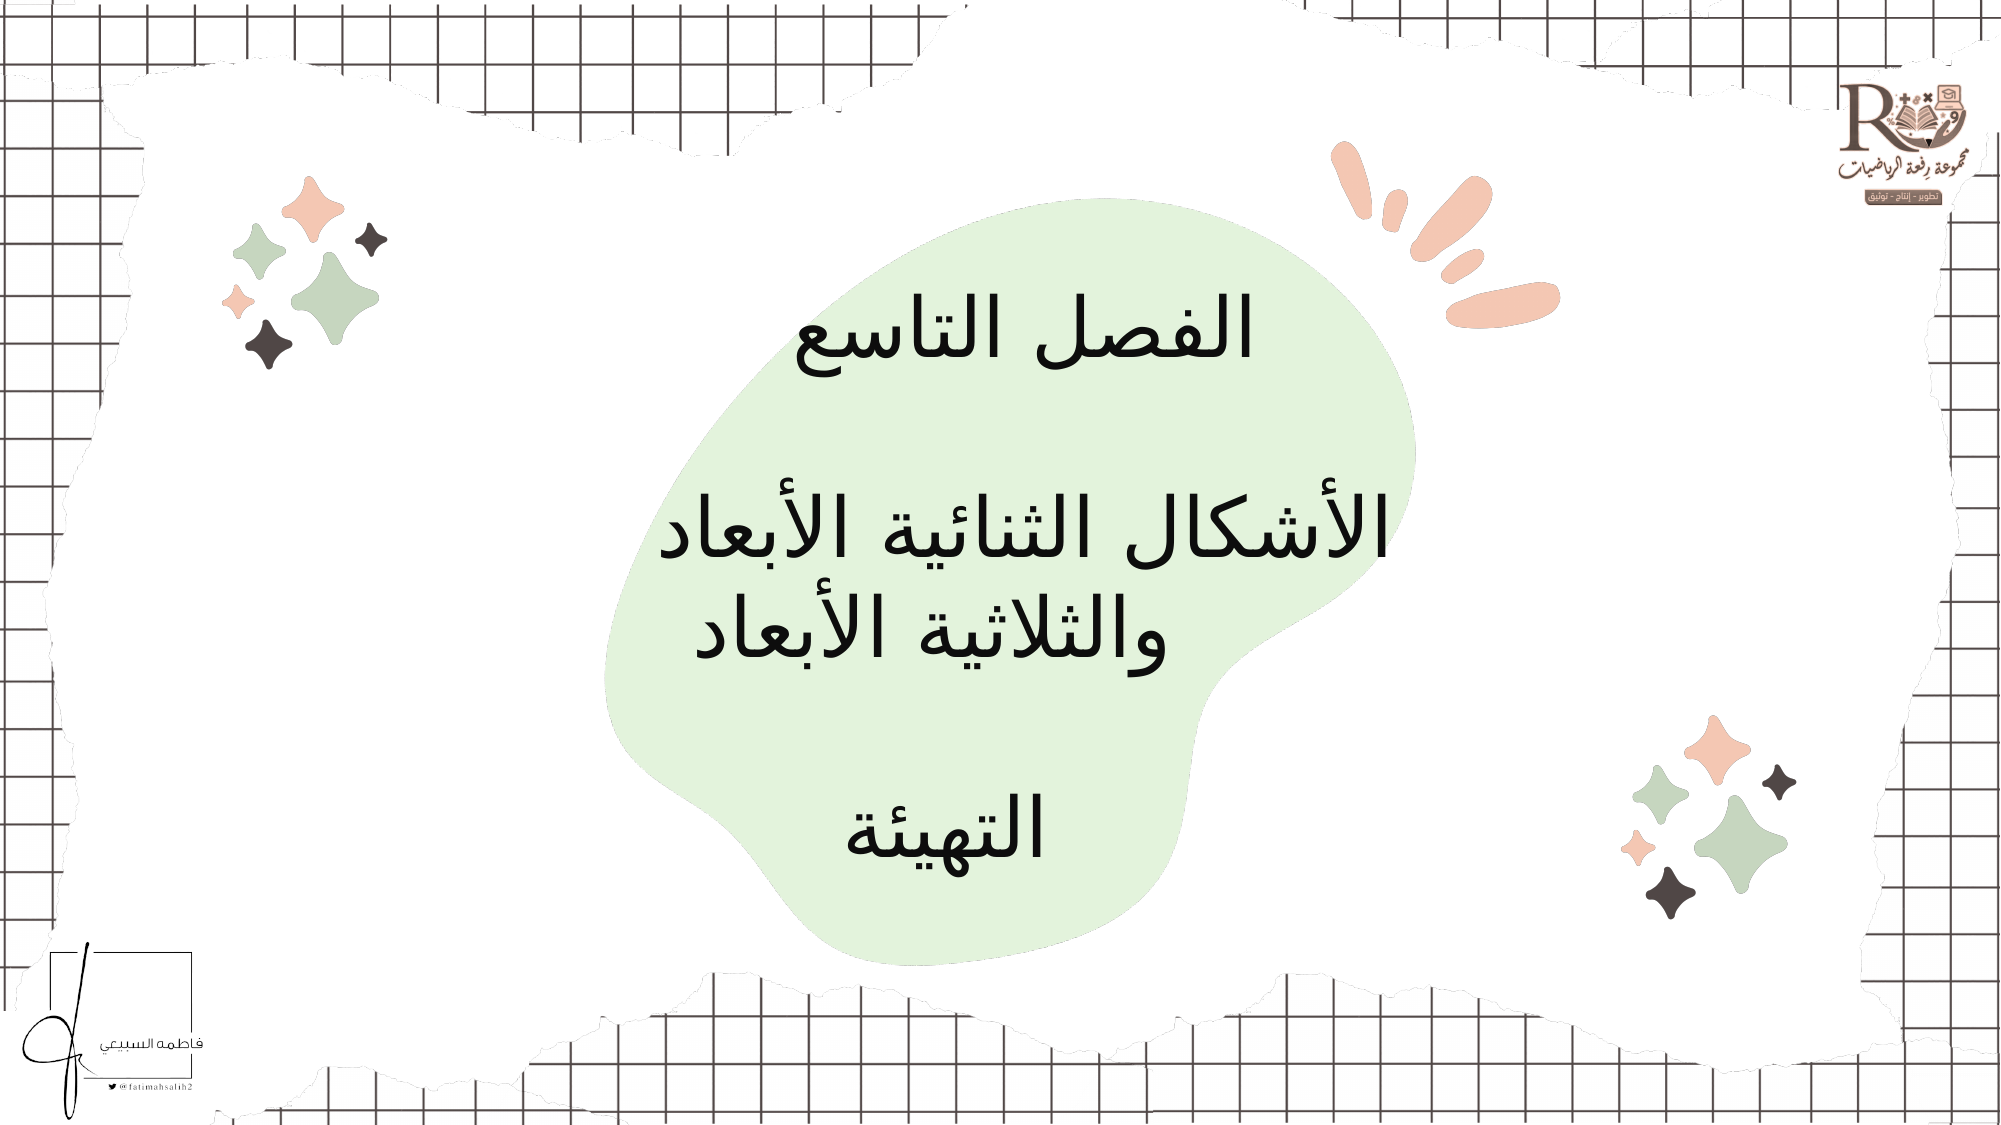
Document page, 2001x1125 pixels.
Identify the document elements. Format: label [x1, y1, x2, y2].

picture [1829, 65, 1990, 219]
text_box [0, 0, 2000, 1125]
picture [1620, 713, 1797, 921]
picture [531, 0, 1608, 923]
picture [13, 938, 222, 1125]
picture [220, 175, 388, 372]
